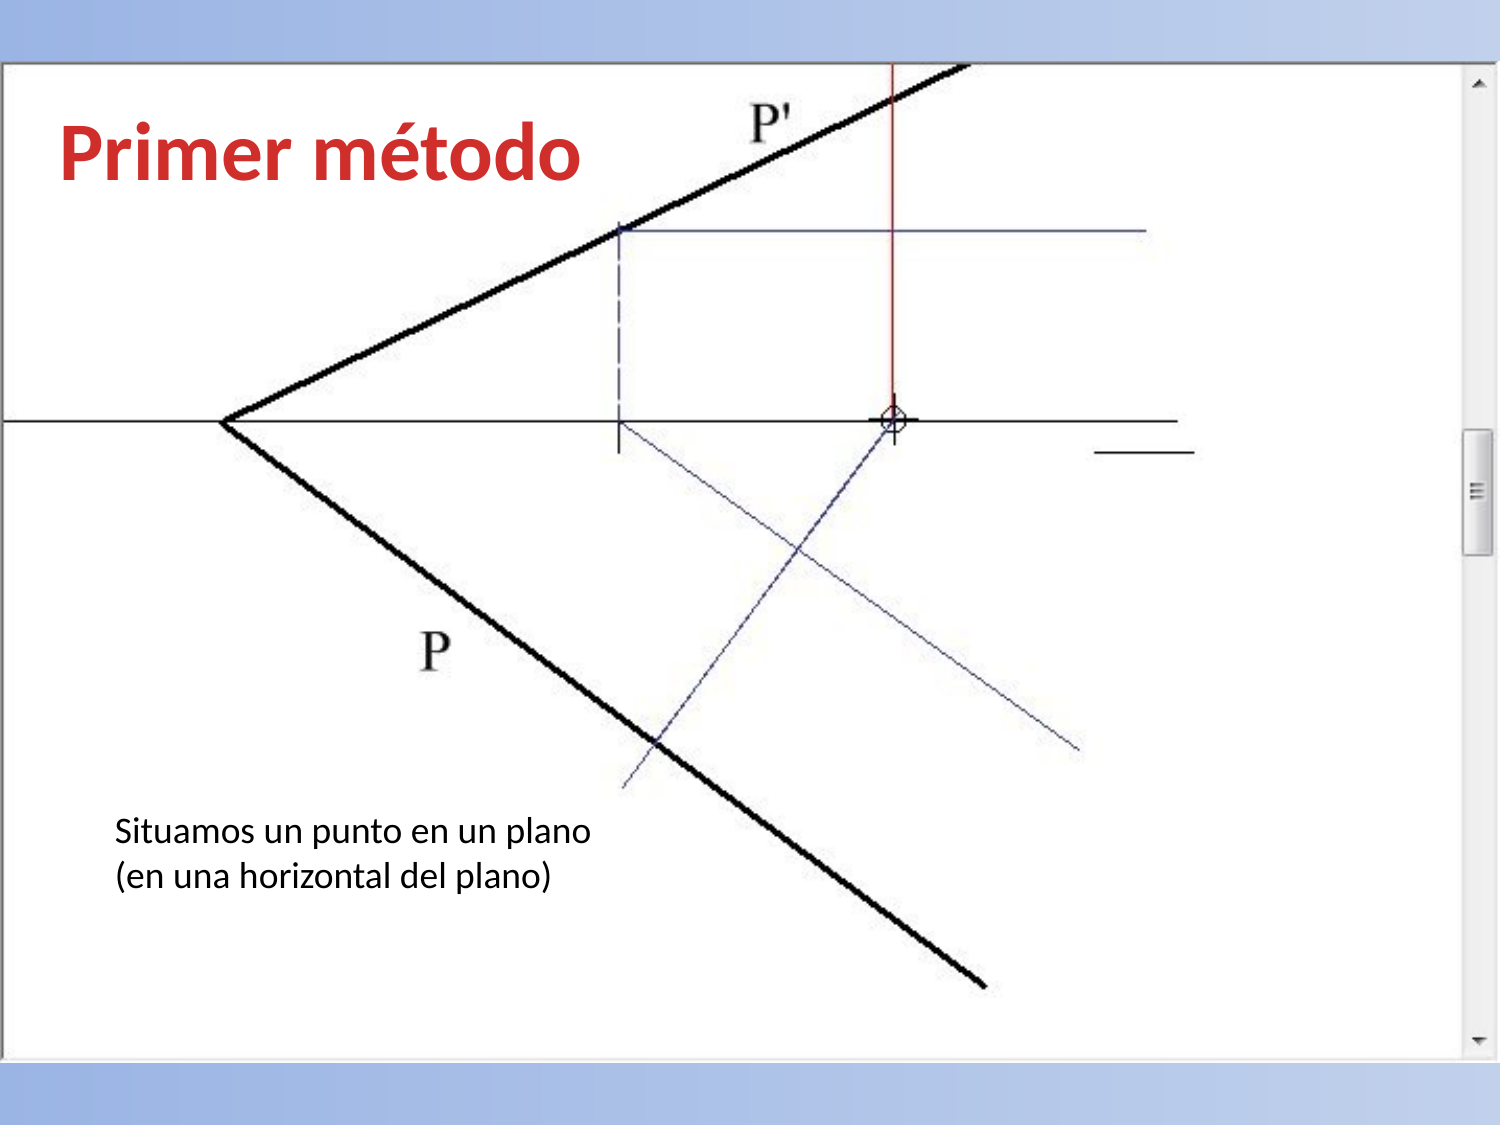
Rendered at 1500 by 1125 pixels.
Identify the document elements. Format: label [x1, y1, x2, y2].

picture [0, 61, 1500, 1064]
